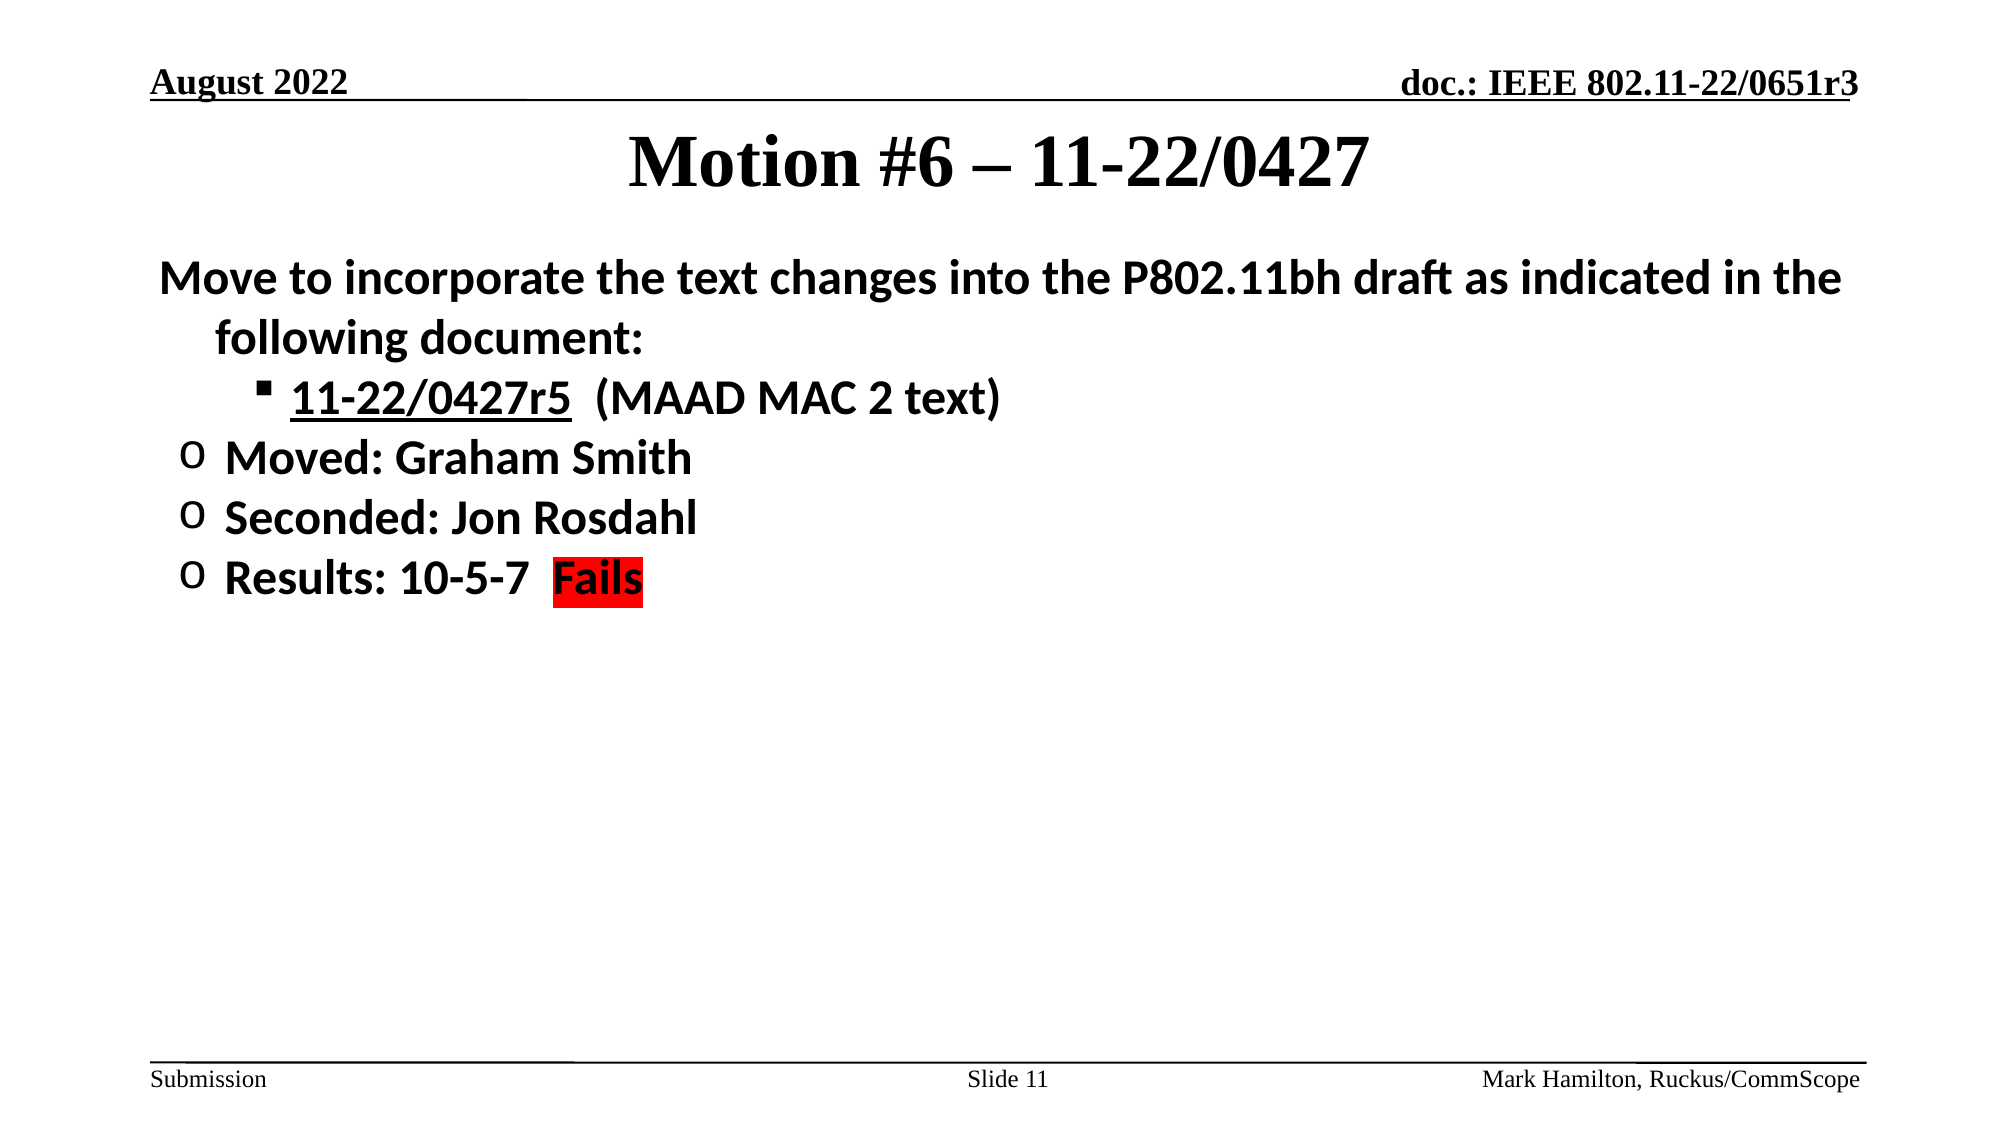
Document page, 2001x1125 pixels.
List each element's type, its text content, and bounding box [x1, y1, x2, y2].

list Move to incorporate the text changes into the P802.11bh draft as indicated in the following document: 11-22/0427r5 (MAAD MAC 2 text) Moved: Graham Smith Seconded: Jon Rosdahl Results: 10-5-7 Fails [87, 237, 1926, 1063]
slide_number Slide 11 [950, 1061, 1067, 1123]
title Motion #6 – 11-22/0427 [149, 112, 1850, 201]
